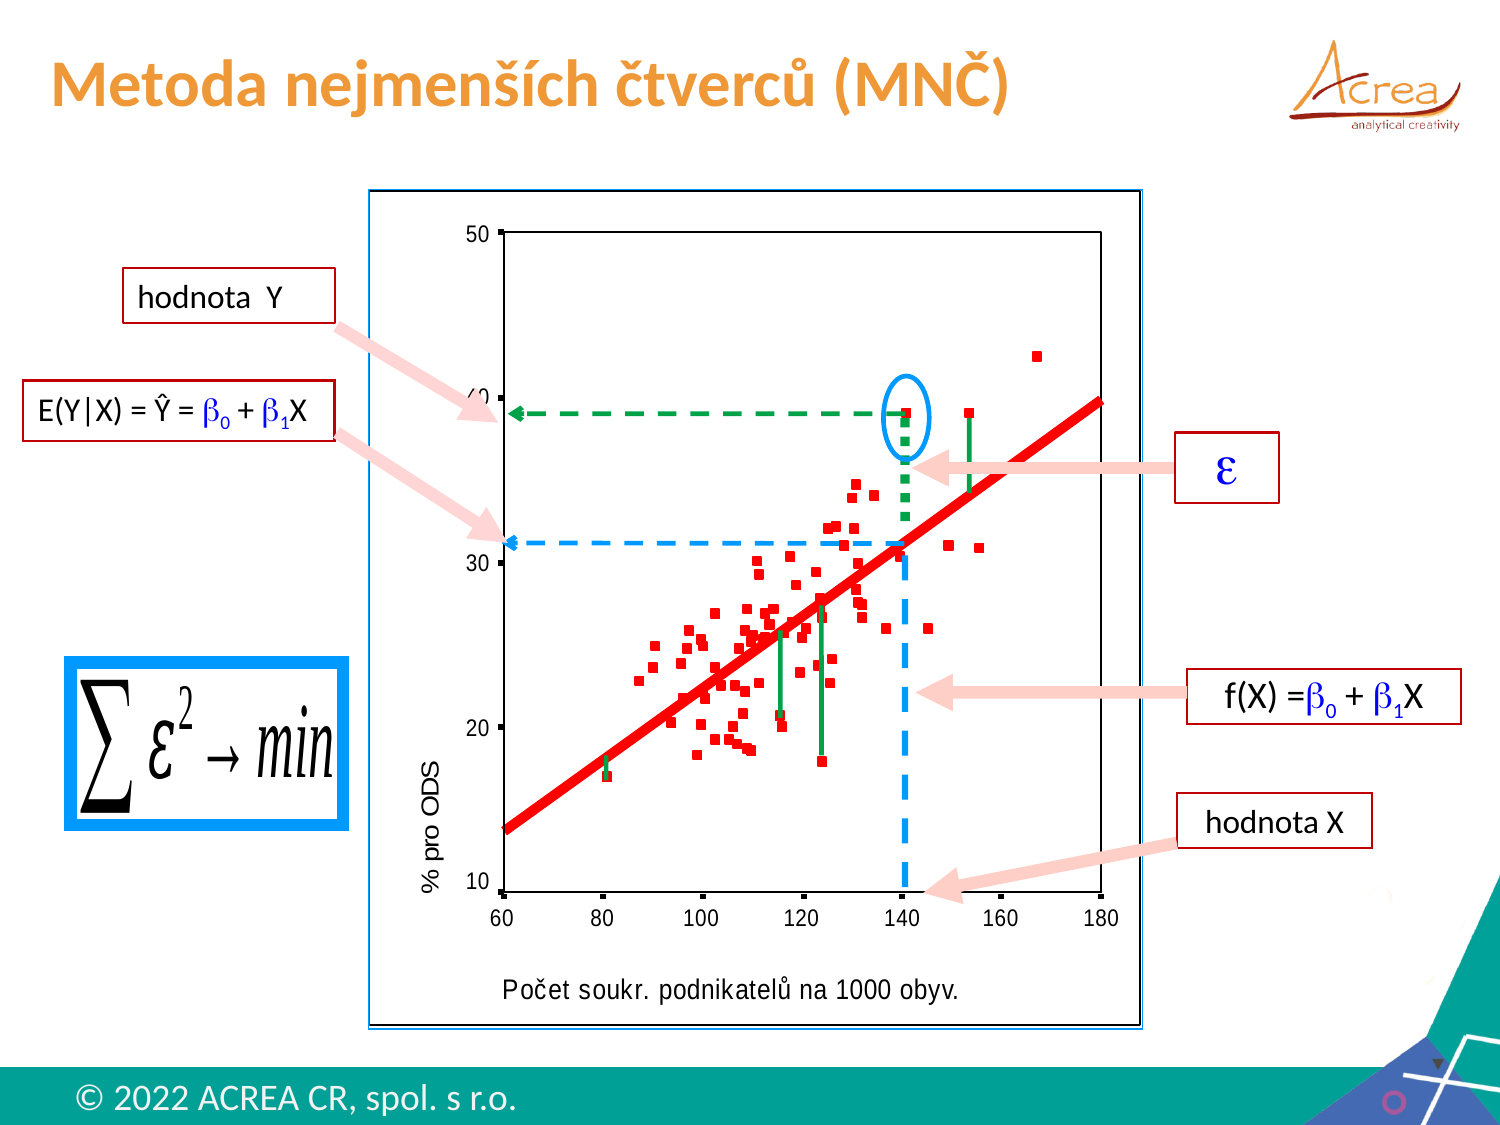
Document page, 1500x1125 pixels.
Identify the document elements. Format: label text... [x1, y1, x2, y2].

text_box f(X) =b0 + b1X [1187, 668, 1461, 725]
text_box hodnota Y [122, 267, 335, 323]
title Metoda nejmenších čtverců (MNČ) [35, 35, 1276, 124]
picture [1280, 853, 1500, 1125]
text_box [369, 190, 1142, 1029]
text_box E(Y|X) = Ŷ = b0 + b1X [23, 380, 335, 441]
text_box  [1175, 432, 1280, 504]
picture [1249, 10, 1500, 161]
text_box hodnota X [1176, 792, 1372, 848]
